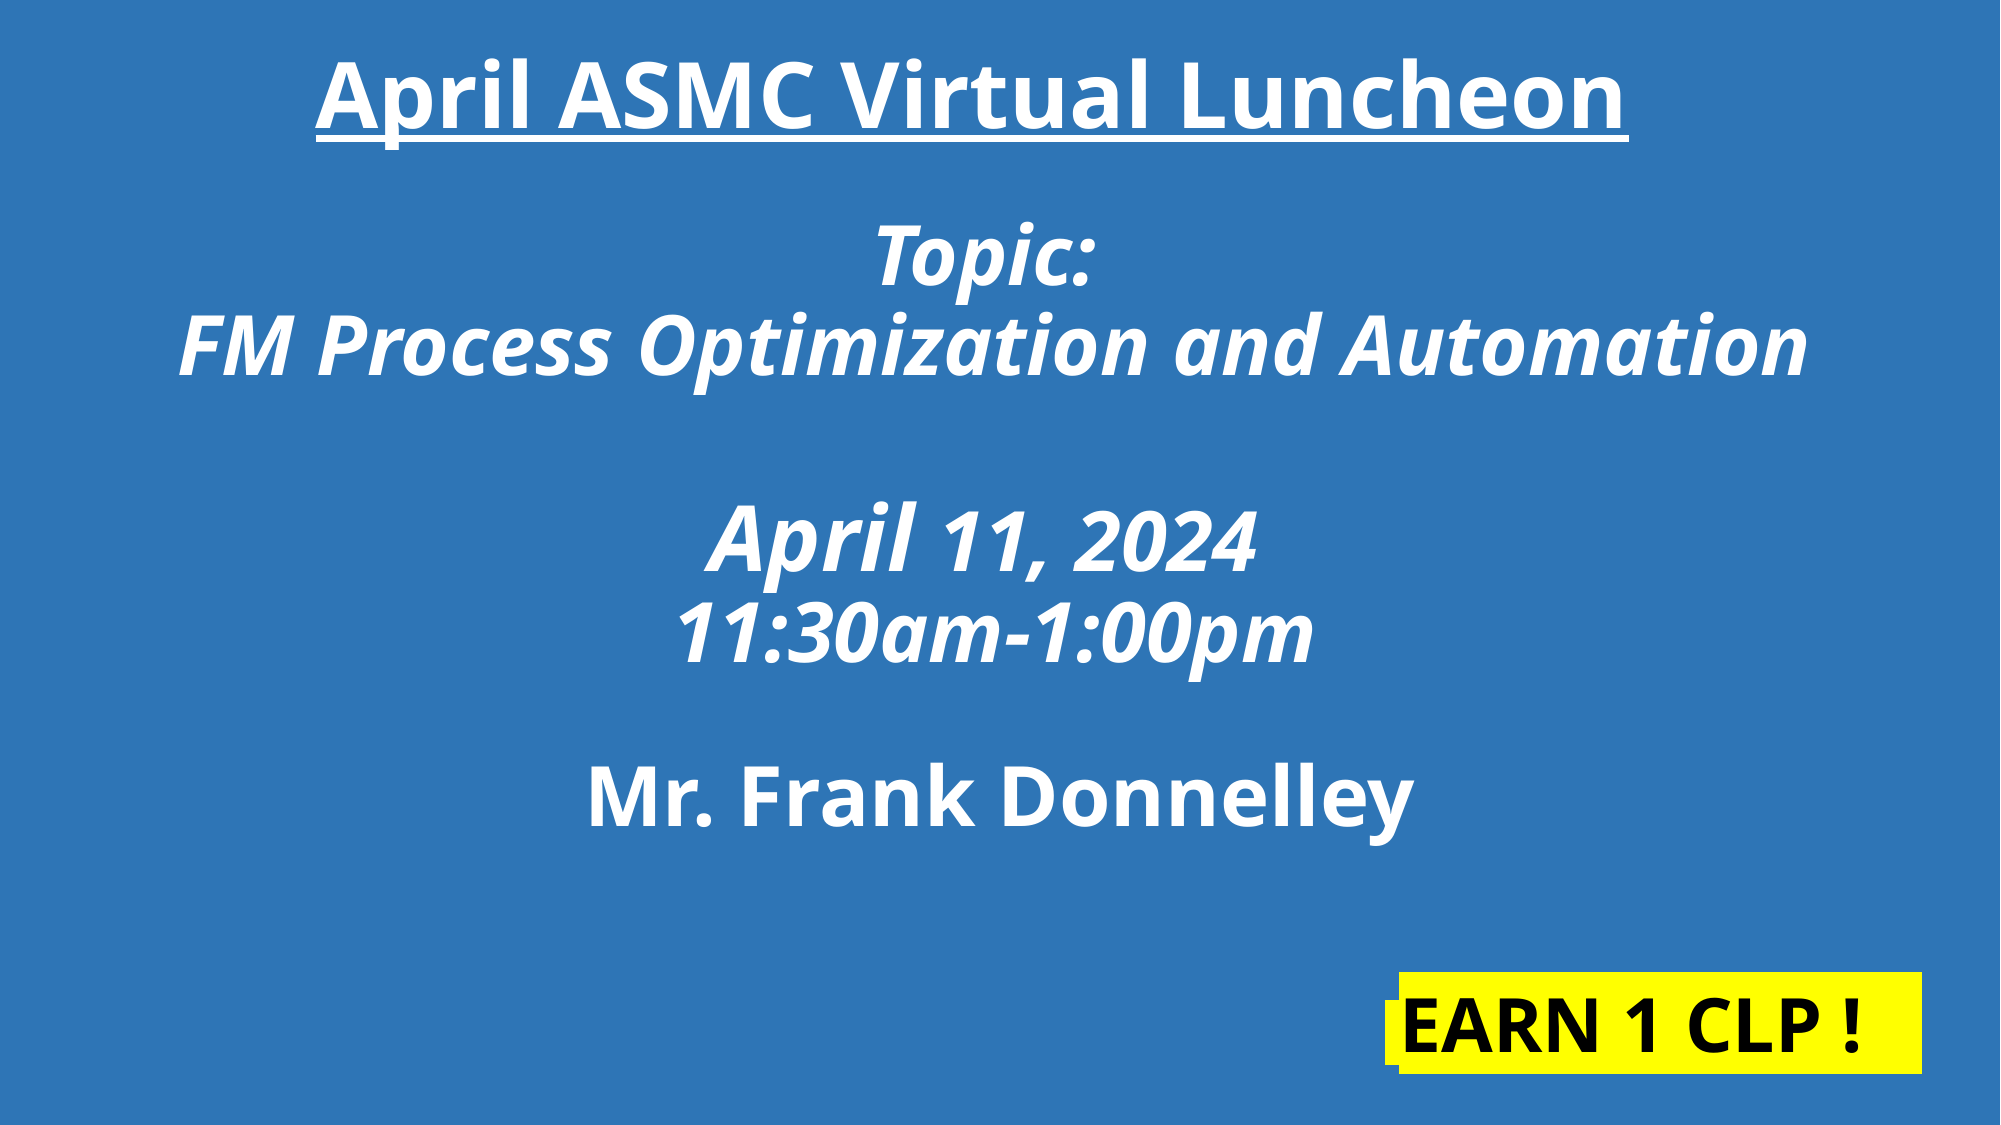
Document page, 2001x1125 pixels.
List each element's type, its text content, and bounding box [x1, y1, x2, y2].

subtitle Mr. Frank Donnelley [0, 746, 2000, 950]
text_box April ASMC Virtual Luncheon [83, 28, 1861, 154]
title Topic: FM Process Optimization and Automation April 11, 2024 11:30am-1:00pm [50, 155, 1940, 746]
text_box EARN 1 CLP ! [1370, 969, 1957, 1075]
